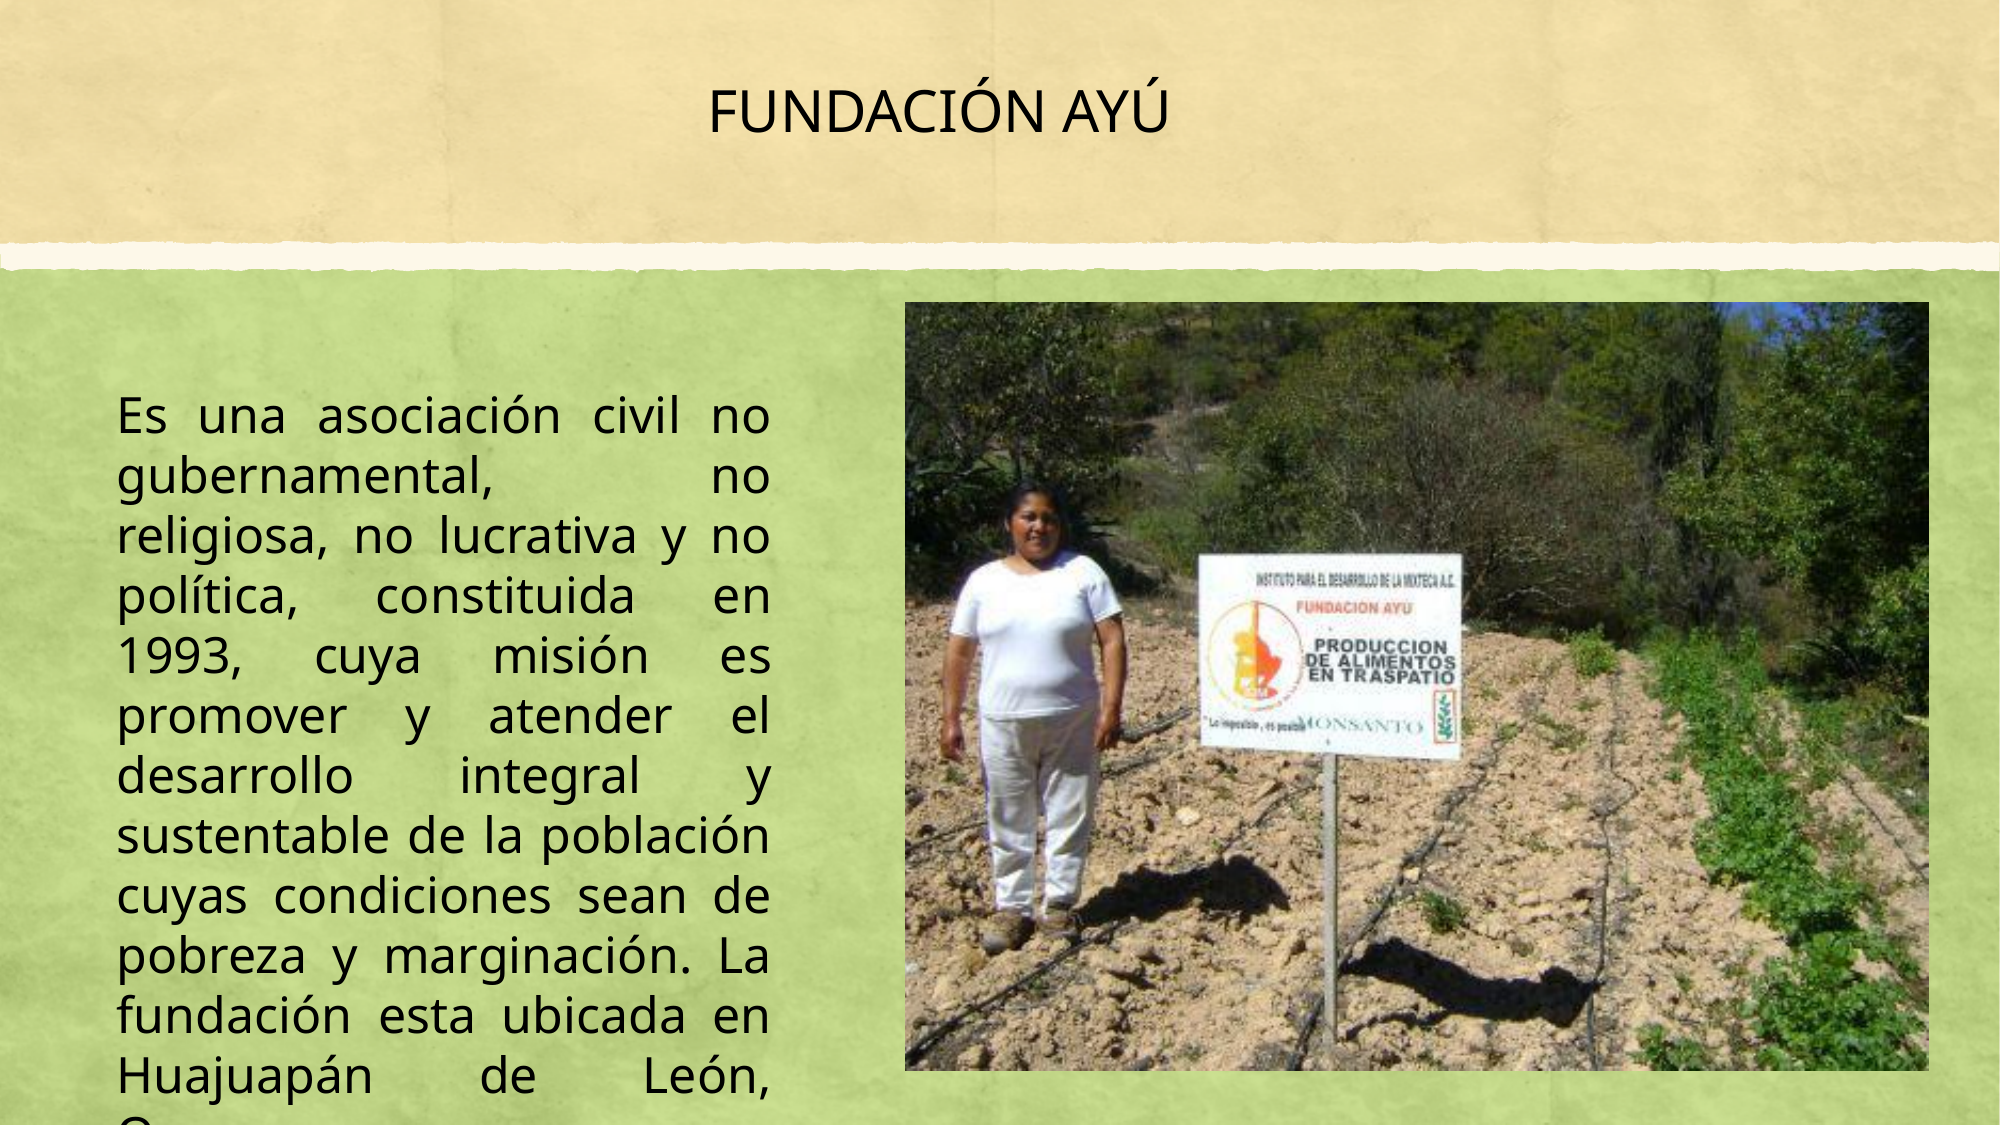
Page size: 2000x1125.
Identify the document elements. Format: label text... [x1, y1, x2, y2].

picture [905, 302, 1929, 1071]
text_box Es una asociación civil no gubernamental, no religiosa, no lucrativa y no política, constituida en 1993, cuya misión es promover y atender el desarrollo integral y sustentable de la población cuyas condiciones sean de pobreza y marginación. La fundación esta ubicada en Huajuapán de León, Oaxaca. [101, 375, 788, 1125]
text_box FUNDACIÓN AYÚ [692, 66, 1201, 152]
